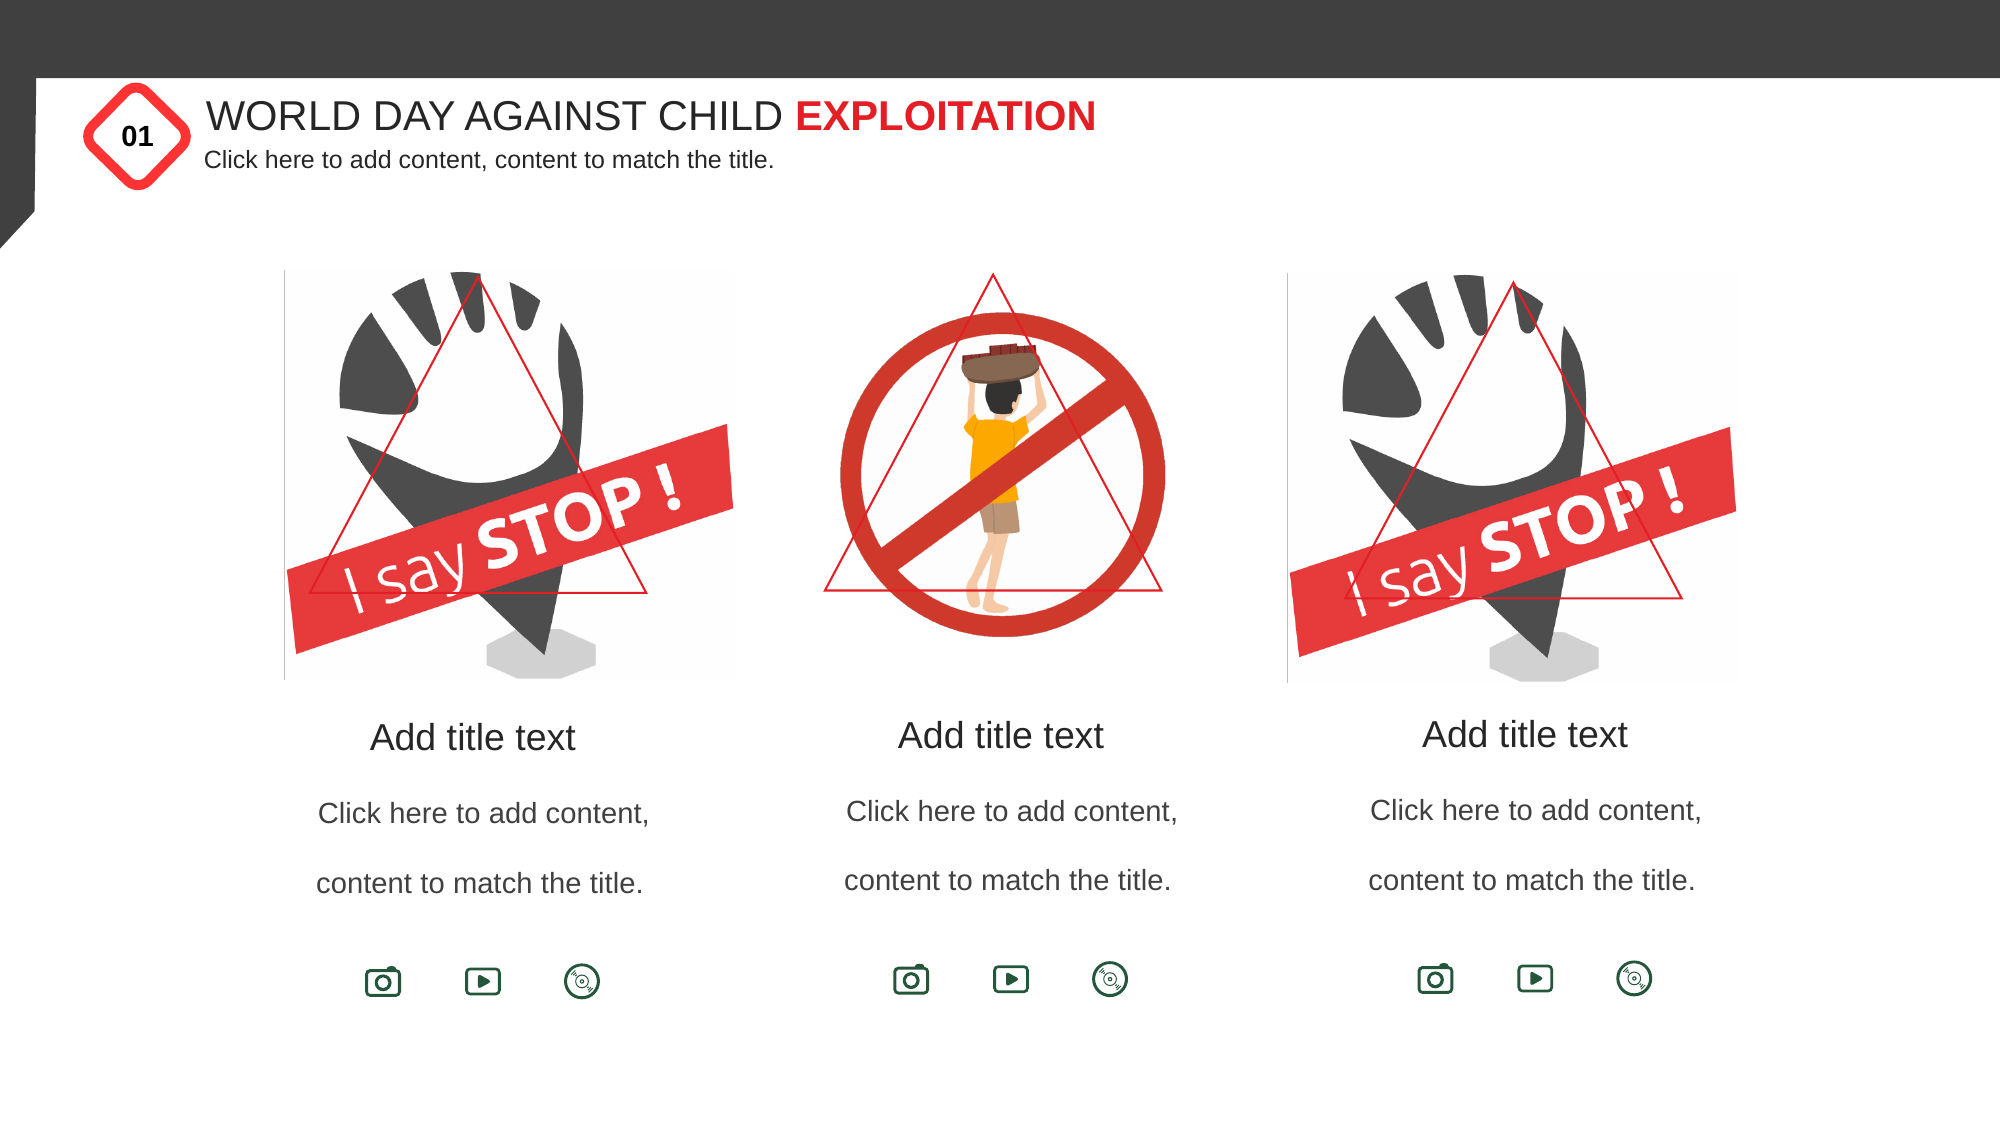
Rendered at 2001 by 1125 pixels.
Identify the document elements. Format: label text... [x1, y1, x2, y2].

text_box Add title text [355, 705, 592, 766]
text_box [893, 961, 1129, 998]
text_box Click here to add content, content to match the title. [1331, 748, 1742, 904]
text_box Click here to add content, content to match the title. [279, 751, 690, 907]
text_box Click here to add content, content to match the title. [807, 749, 1218, 905]
text_box [981, 272, 1006, 295]
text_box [1417, 960, 1653, 997]
picture [817, 295, 1183, 661]
text_box Add title text [1407, 702, 1644, 763]
text_box Add title text [883, 703, 1120, 763]
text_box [0, 0, 2000, 231]
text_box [365, 963, 600, 1000]
picture [1241, 273, 1785, 683]
picture [238, 270, 782, 680]
